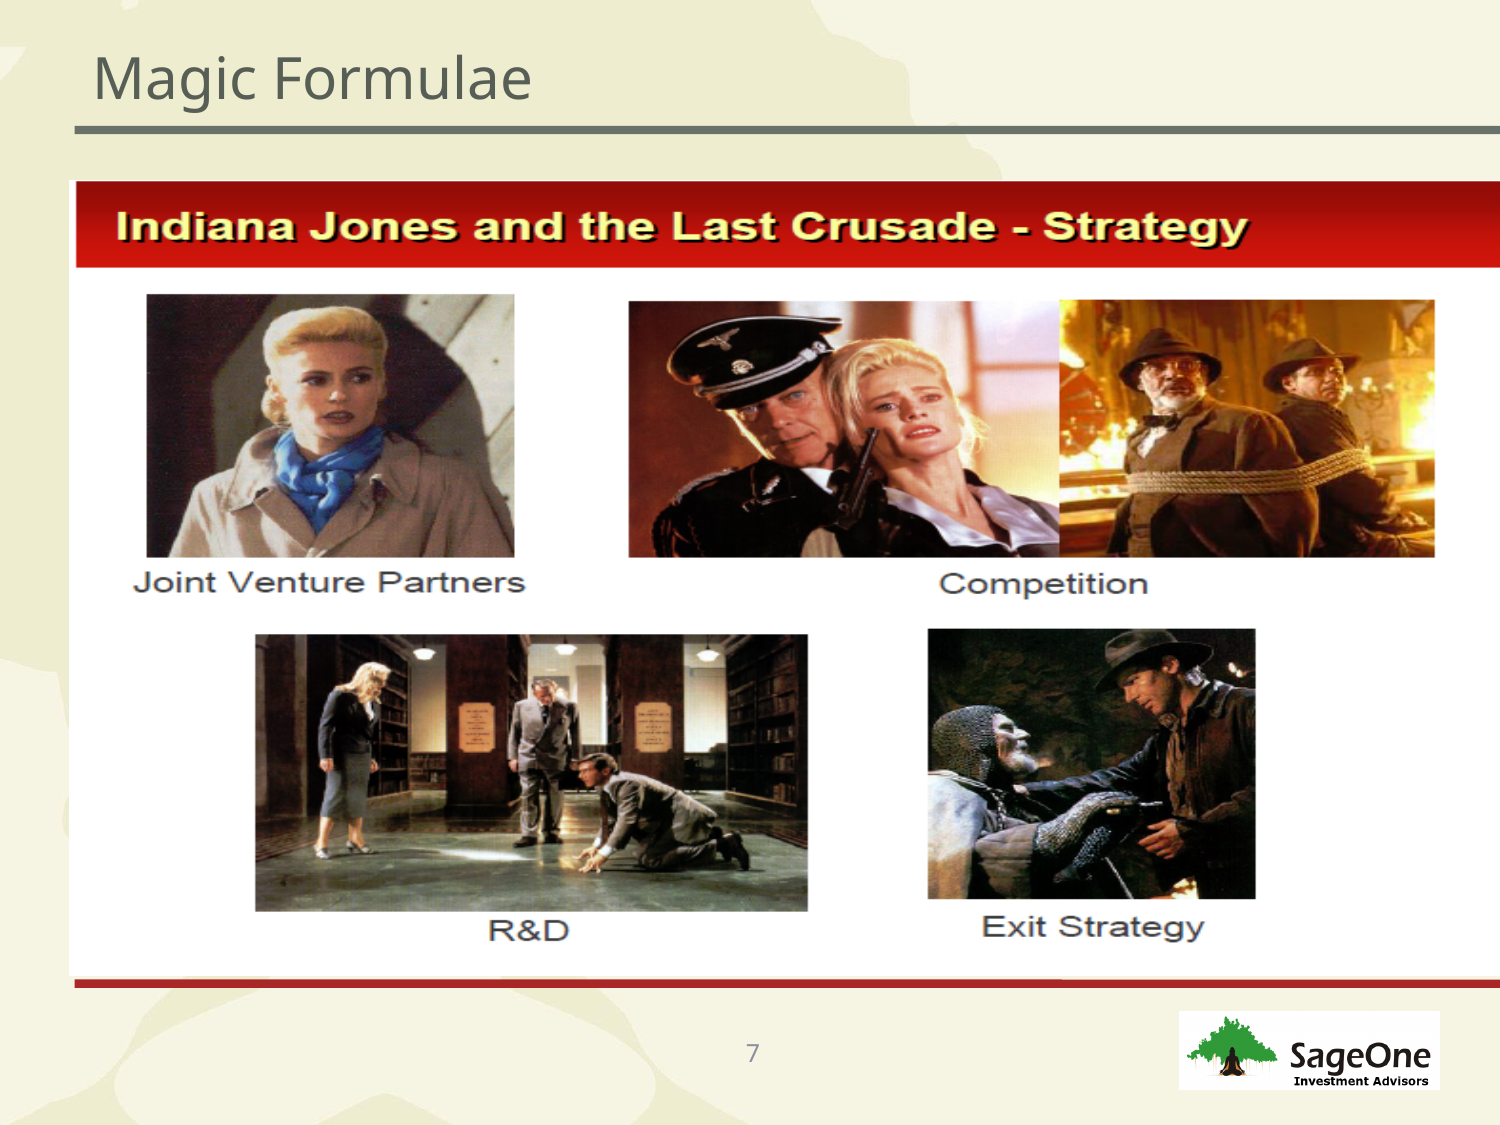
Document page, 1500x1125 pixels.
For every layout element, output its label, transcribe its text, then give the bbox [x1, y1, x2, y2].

slide_number 7 [584, 1024, 922, 1084]
picture [0, 0, 1500, 1125]
title Magic Formulae [92, 54, 1445, 120]
